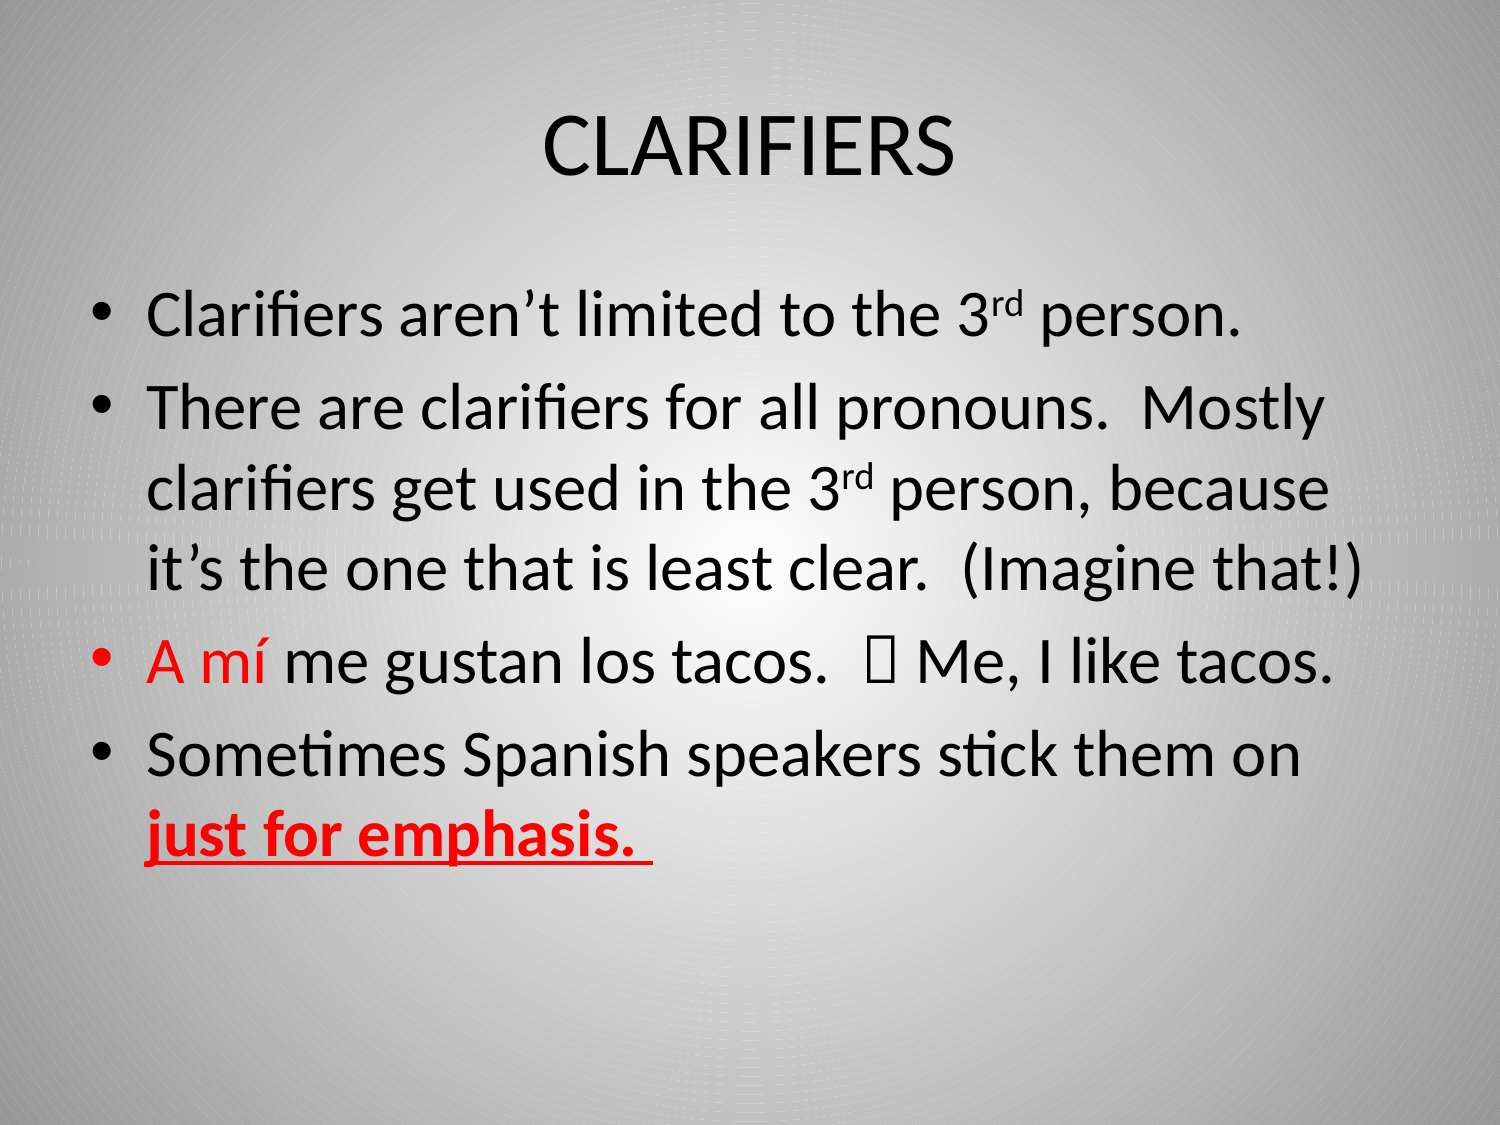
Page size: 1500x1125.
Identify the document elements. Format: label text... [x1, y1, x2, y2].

title CLARIFIERS [75, 45, 1425, 233]
list Clarifiers aren’t limited to the 3rd person. There are clarifiers for all pronouns. Mostly clarifiers get used in the 3rd person, because it’s the one that is least clear. (Imagine that!) A mí me gustan los tacos.  Me, I like tacos. Sometimes Spanish speakers stick them on just for emphasis. [75, 262, 1425, 1005]
